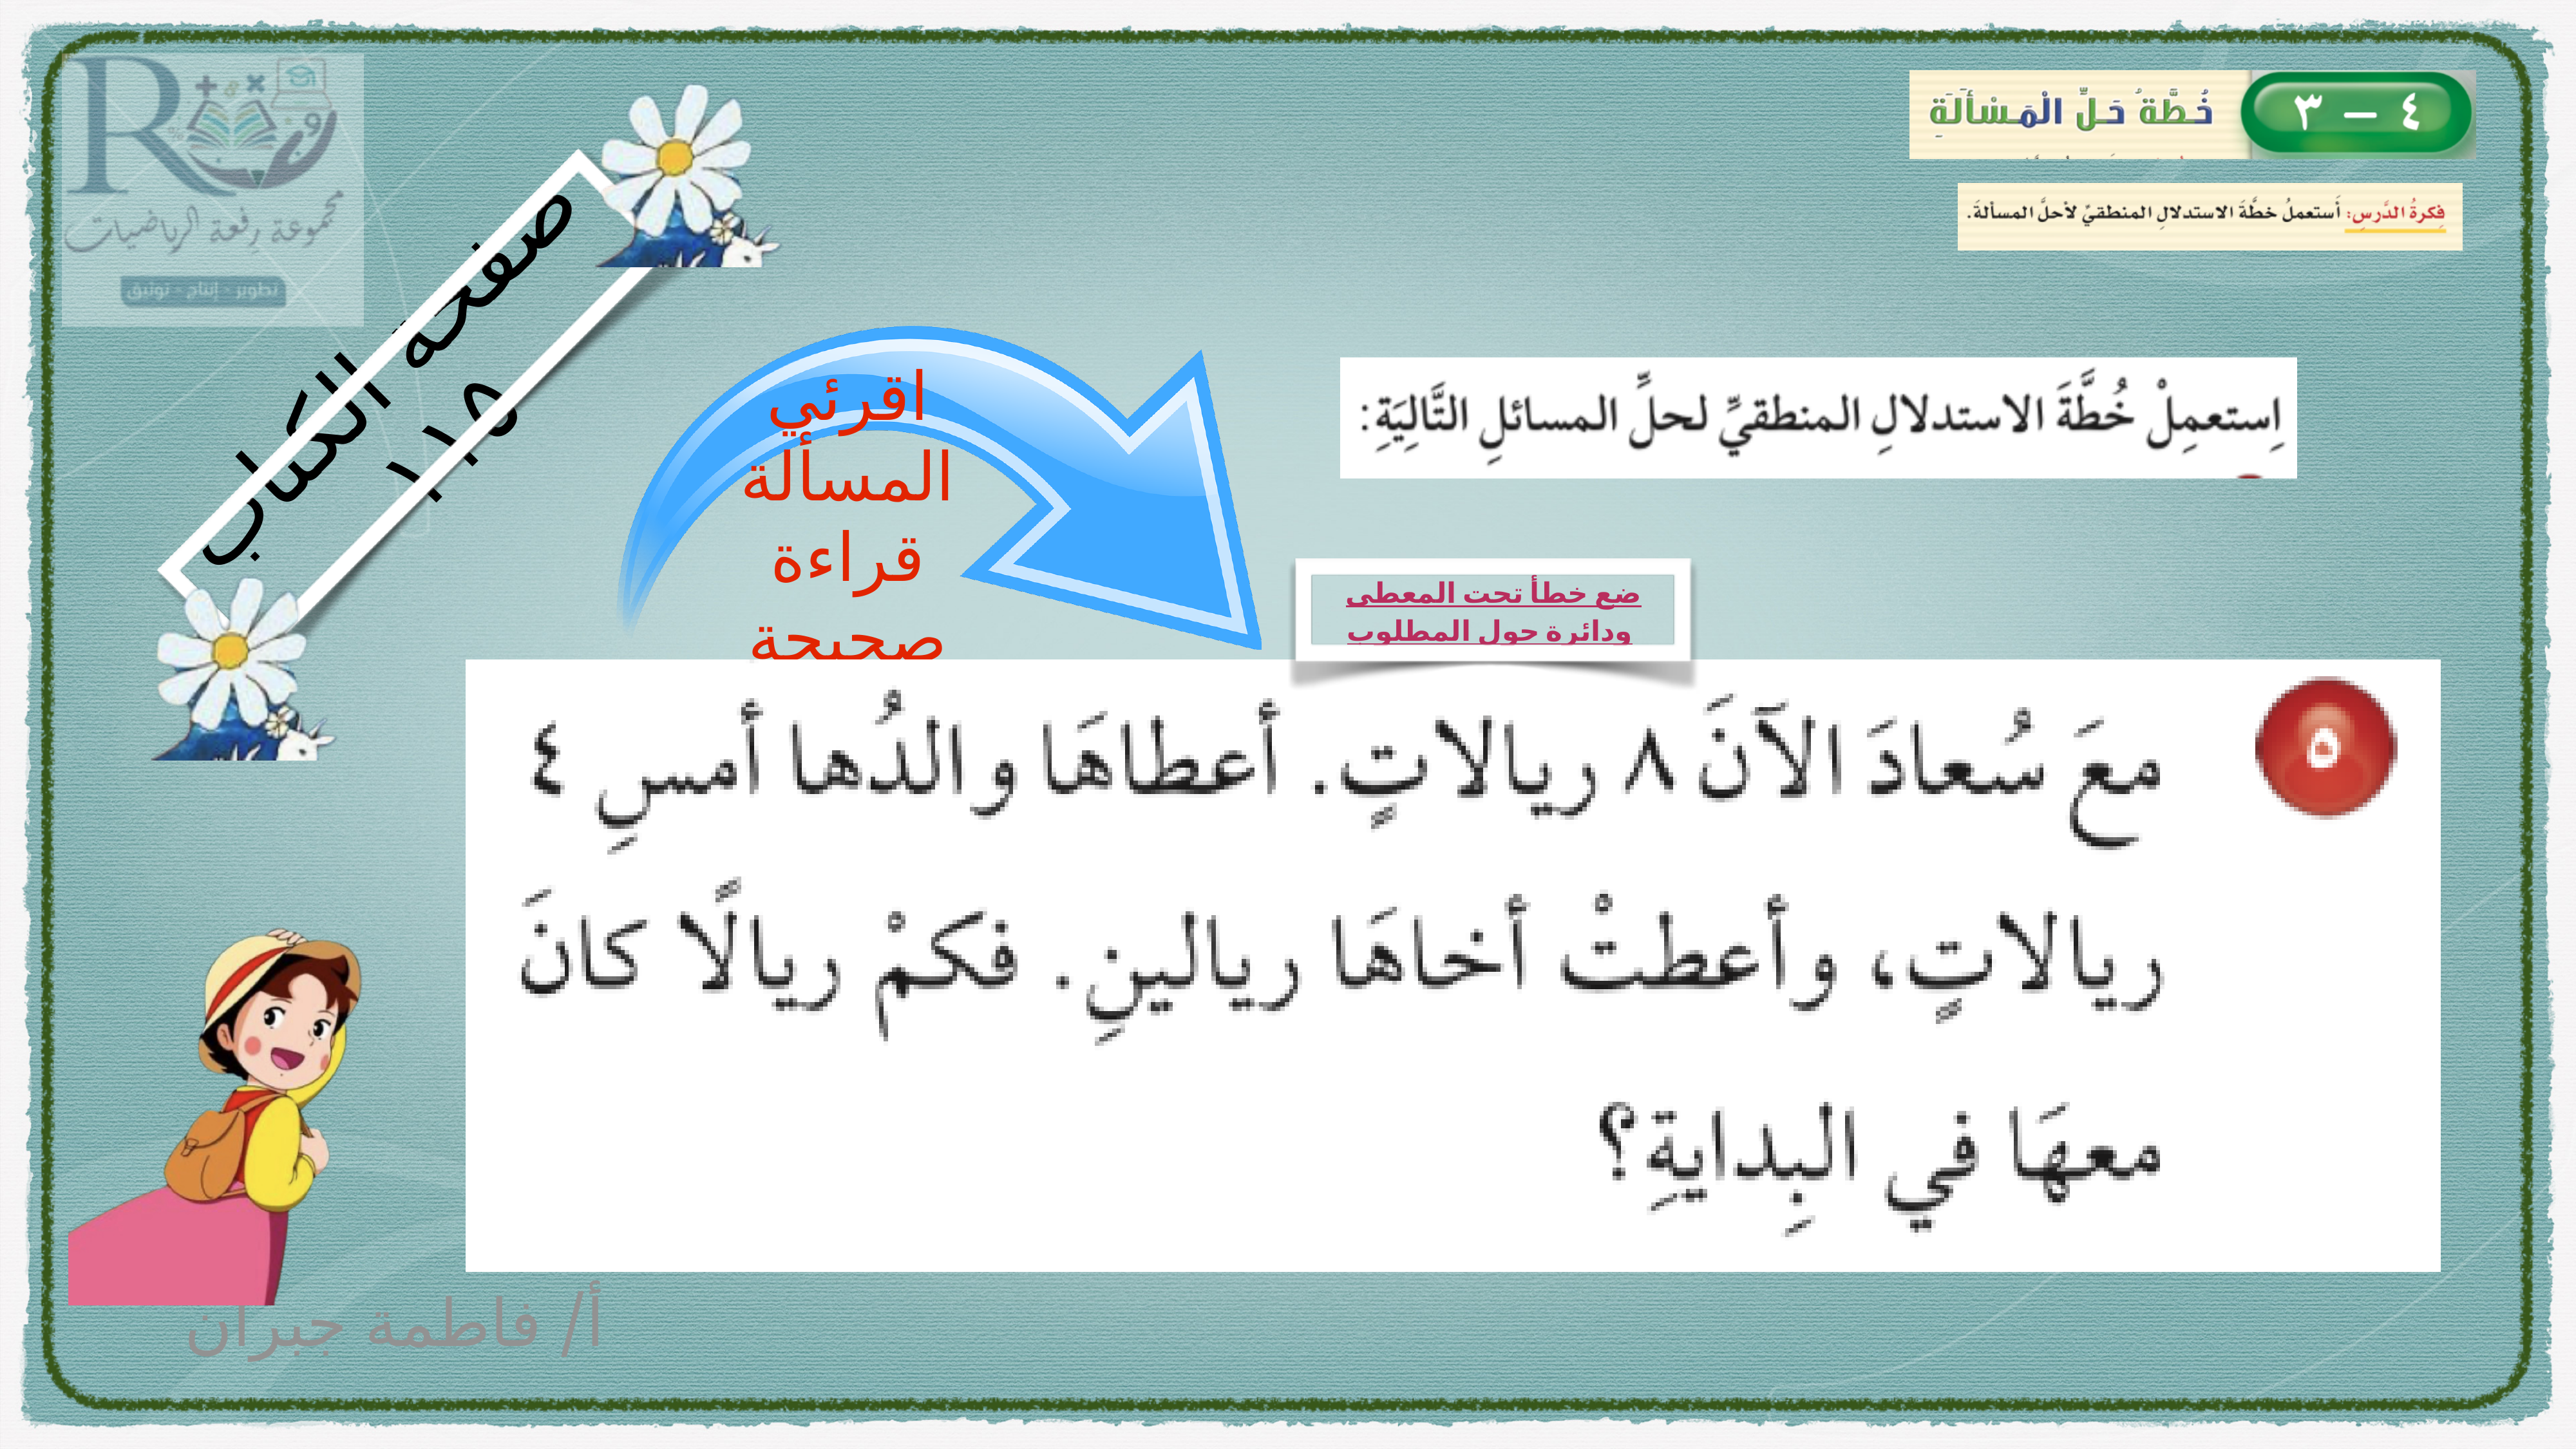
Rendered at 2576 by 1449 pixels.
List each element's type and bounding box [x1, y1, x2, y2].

picture [0, 0, 2576, 1449]
text_box [120, 334, 616, 502]
text_box [1909, 70, 2476, 251]
text_box [616, 326, 1262, 650]
text_box [1287, 558, 1700, 694]
